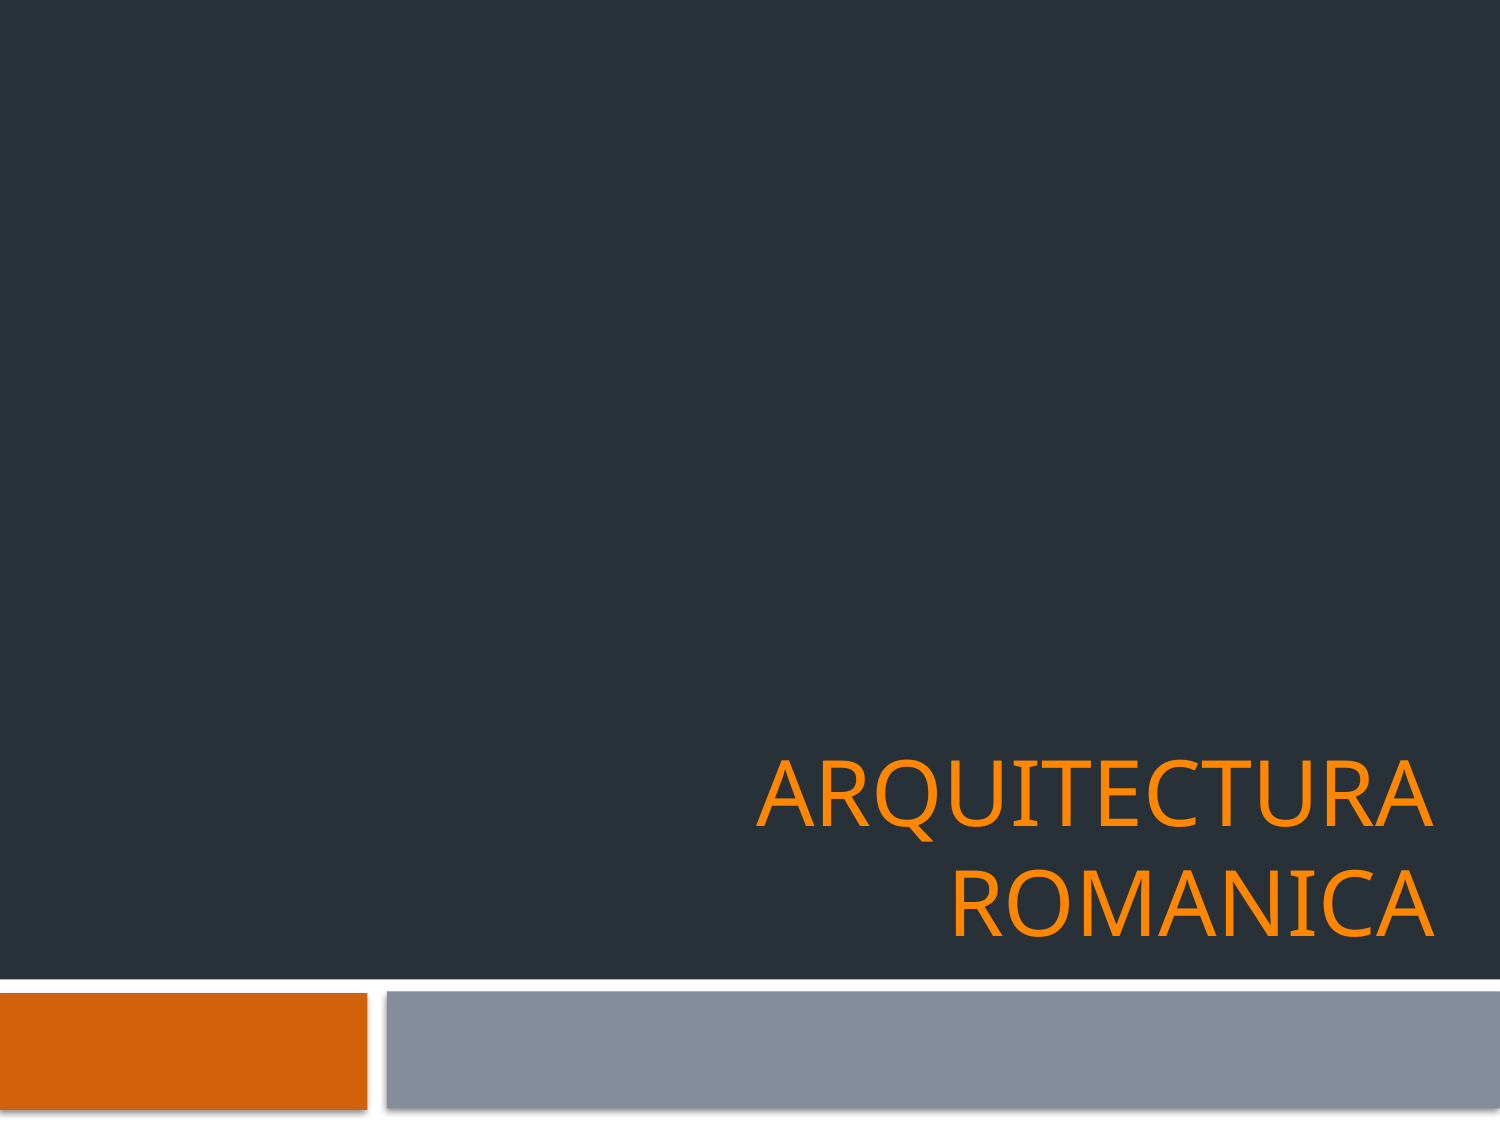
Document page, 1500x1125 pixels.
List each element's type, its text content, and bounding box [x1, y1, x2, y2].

title ARQUITECTURA ROMANICA [387, 662, 1450, 963]
